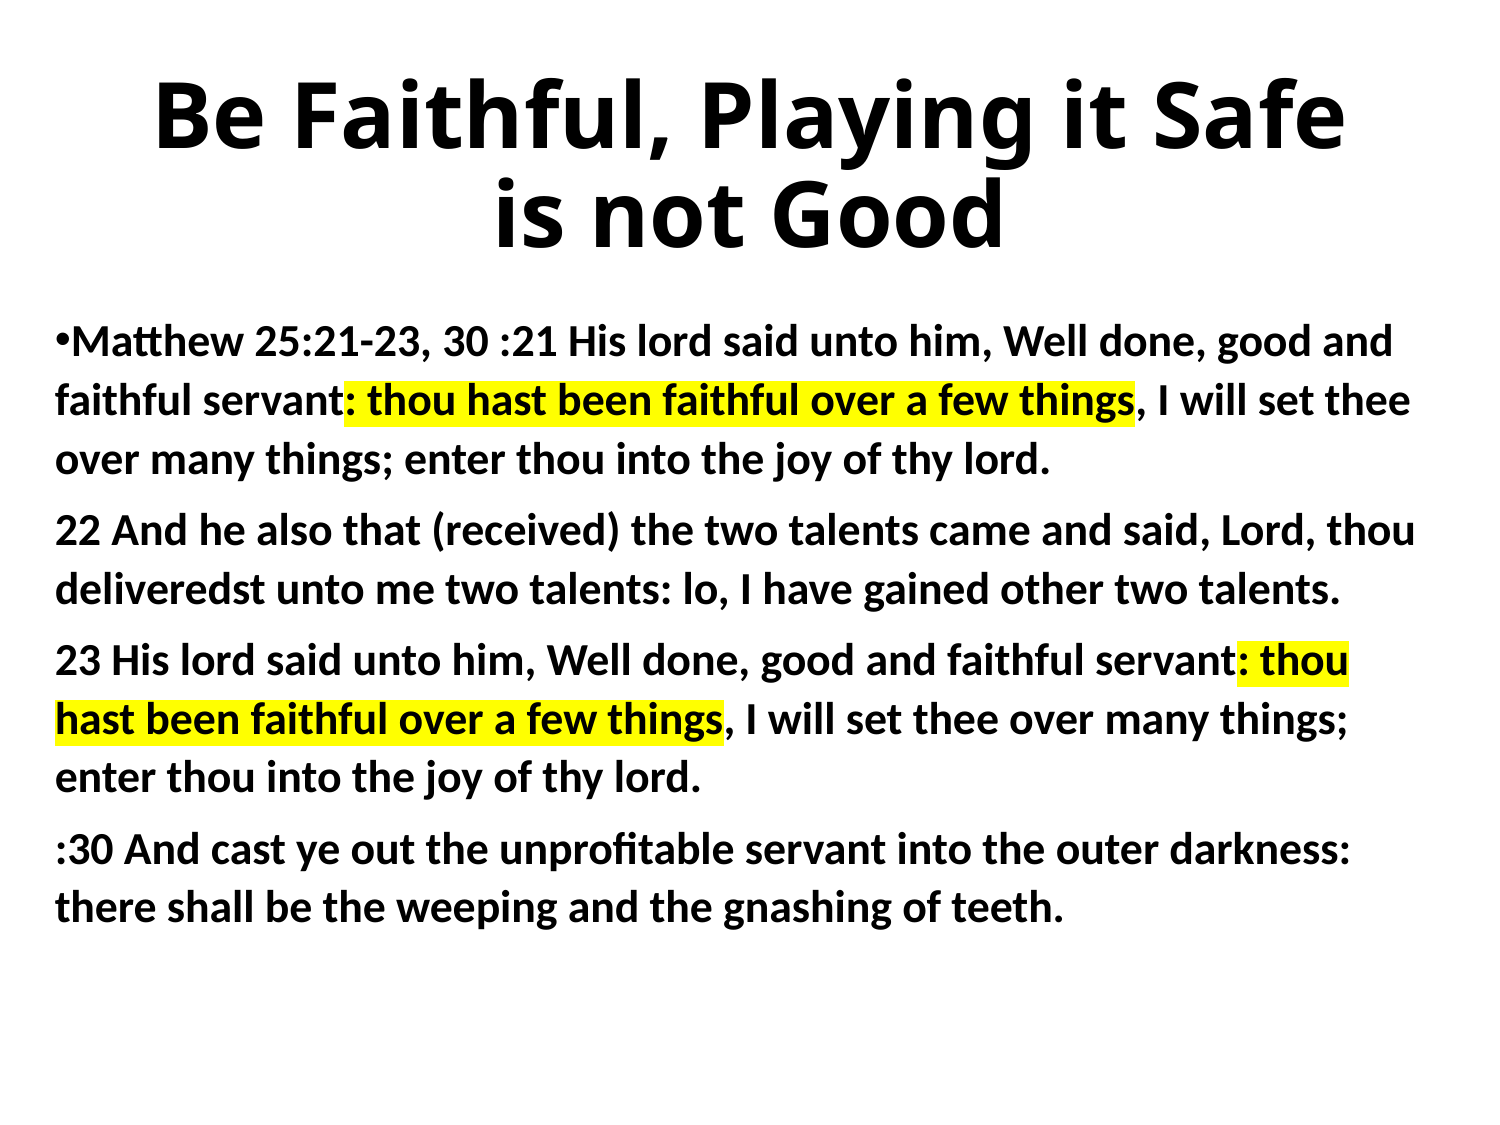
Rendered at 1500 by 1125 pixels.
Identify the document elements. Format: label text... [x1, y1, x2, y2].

list Matthew 25:21-23, 30 :21 His lord said unto him, Well done, good and faithful servant: thou hast been faithful over a few things, I will set thee over many things; enter thou into the joy of thy lord. 22 And he also that (received) the two talents came and said, Lord, thou deliveredst unto me two talents: lo, I have gained other two talents. 23 His lord said unto him, Well done, good and faithful servant: thou hast been faithful over a few things, I will set thee over many things; enter thou into the joy of thy lord. :30 And cast ye out the unprofitable servant into the outer darkness: there shall be the weeping and the gnashing of teeth. [39, 299, 1453, 1014]
title Be Faithful, Playing it Safe is not Good [103, 59, 1397, 278]
